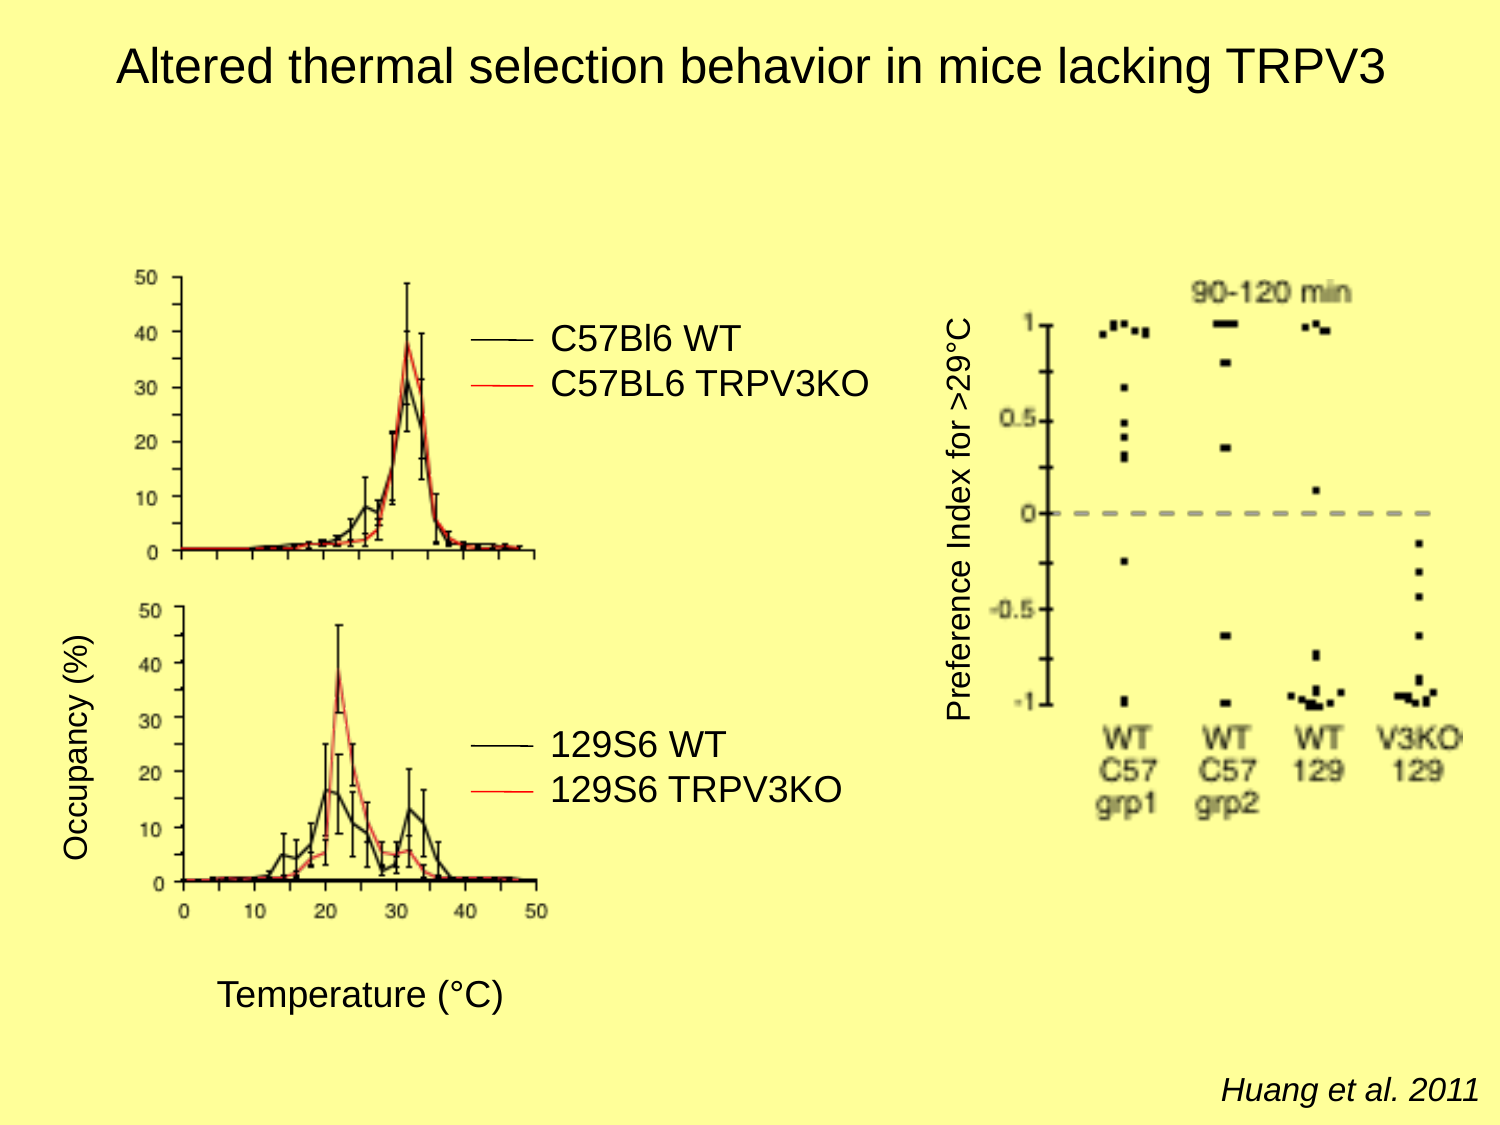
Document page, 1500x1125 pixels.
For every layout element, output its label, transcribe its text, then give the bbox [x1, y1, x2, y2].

text_box Huang et al. 2011 [1206, 1061, 1496, 1116]
picture [133, 262, 563, 928]
picture [987, 278, 1463, 826]
text_box Occupancy (%) [46, 606, 101, 877]
text_box Preference Index for >29°C [929, 295, 982, 738]
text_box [470, 339, 534, 387]
text_box Temperature (°C) [201, 962, 520, 1023]
text_box 129S6 WT 129S6 TRPV3KO [567, 712, 858, 818]
text_box C57Bl6 WT C57BL6 TRPV3KO [568, 306, 886, 412]
text_box Altered thermal selection behavior in mice lacking TRPV3 [101, 26, 1402, 102]
